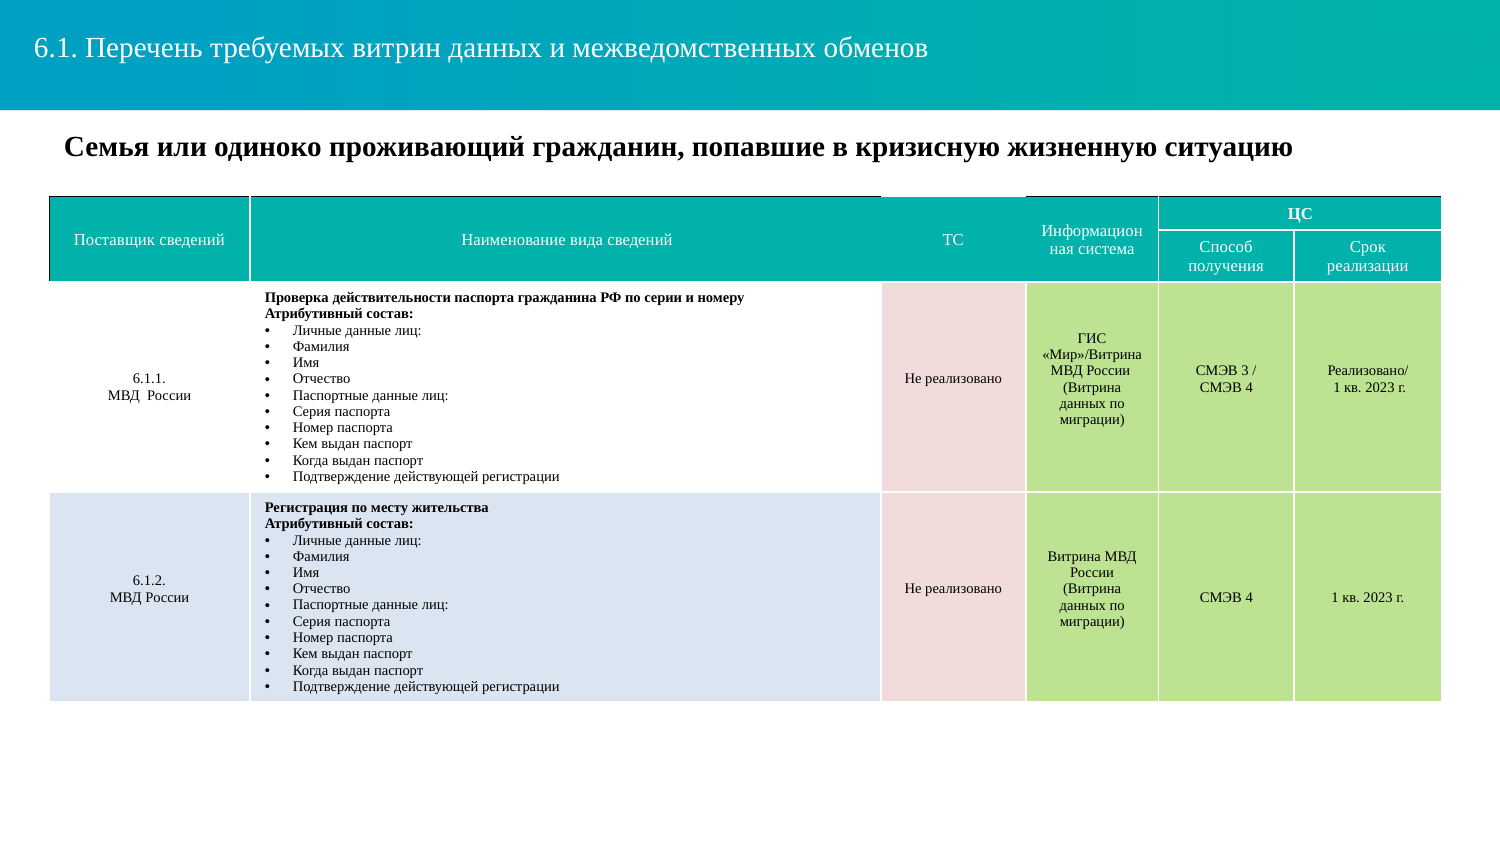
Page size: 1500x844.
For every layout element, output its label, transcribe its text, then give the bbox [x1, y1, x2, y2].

table_cell СМЭВ 4 [1159, 493, 1293, 701]
table_header ЦС [1159, 197, 1441, 229]
table_cell Срок реализации [1295, 231, 1441, 281]
table_cell 6.1.1. МВД России [50, 283, 249, 491]
table_header Поставщик сведений [50, 197, 249, 281]
table_cell Не реализовано [882, 493, 1025, 701]
table_cell СМЭВ 3 / СМЭВ 4 [1159, 283, 1293, 491]
table_cell Реализовано/ 1 кв. 2023 г. [1295, 283, 1441, 491]
table_cell Проверка действительности паспорта гражданина РФ по серии и номеру Атрибутивный состав: Личные данные лиц: Фамилия Имя Отчество Паспортные данные лиц: Серия паспорта Номер паспорта Кем выдан паспорт Когда выдан паспорт Подтверждение действующей регистрации [251, 283, 880, 491]
table_header Информационная система [1026, 197, 1158, 281]
table_cell Способ получения [1159, 231, 1293, 281]
table_header ТС [881, 197, 1026, 281]
table_cell 6.1.2. МВД России [50, 493, 249, 701]
text_box Семья или одиноко проживающий гражданин, попавшие в кризисную жизненную ситуацию [49, 119, 1482, 170]
table_cell Регистрация по месту жительства Атрибутивный состав: Личные данные лиц: Фамилия Имя Отчество Паспортные данные лиц: Серия паспорта Номер паспорта Кем выдан паспорт Когда выдан паспорт Подтверждение действующей регистрации [251, 493, 880, 701]
table_header Наименование вида сведений [251, 197, 881, 281]
table_cell Витрина МВД России (Витрина данных по миграции) [1027, 493, 1158, 701]
title 6.1. Перечень требуемых витрин данных и межведомственных обменов [33, 32, 1122, 123]
picture [0, 0, 1500, 844]
table_cell 1 кв. 2023 г. [1295, 493, 1441, 701]
table_cell ГИС «Мир»/Витрина МВД России (Витрина данных по миграции) [1027, 283, 1158, 491]
table_cell Не реализовано [882, 283, 1025, 491]
